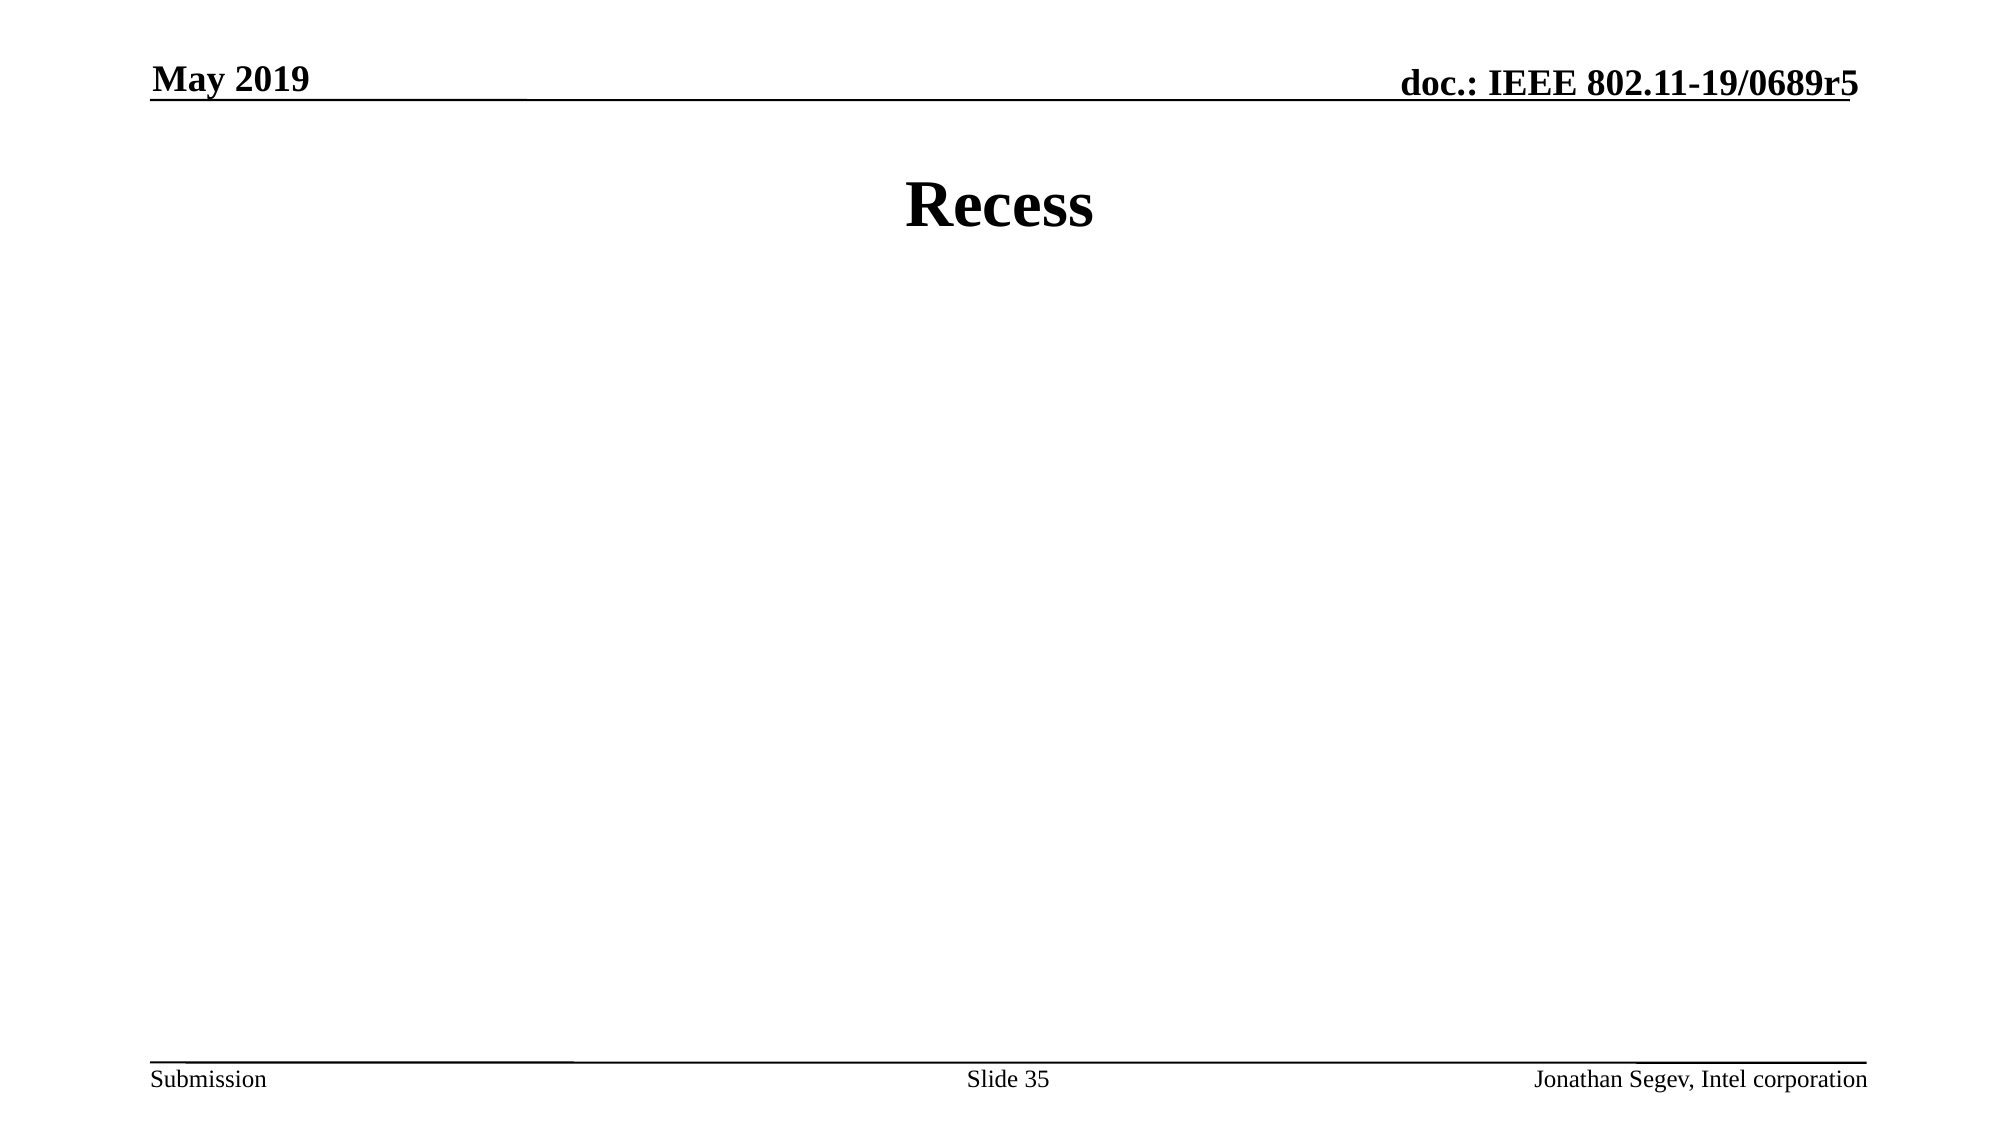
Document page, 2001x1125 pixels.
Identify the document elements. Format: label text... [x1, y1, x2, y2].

slide_number Slide 35 [950, 1061, 1067, 1123]
footer Jonathan Segev, Intel corporation [1171, 1061, 1869, 1093]
title Recess [149, 112, 1850, 288]
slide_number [152, 54, 563, 100]
